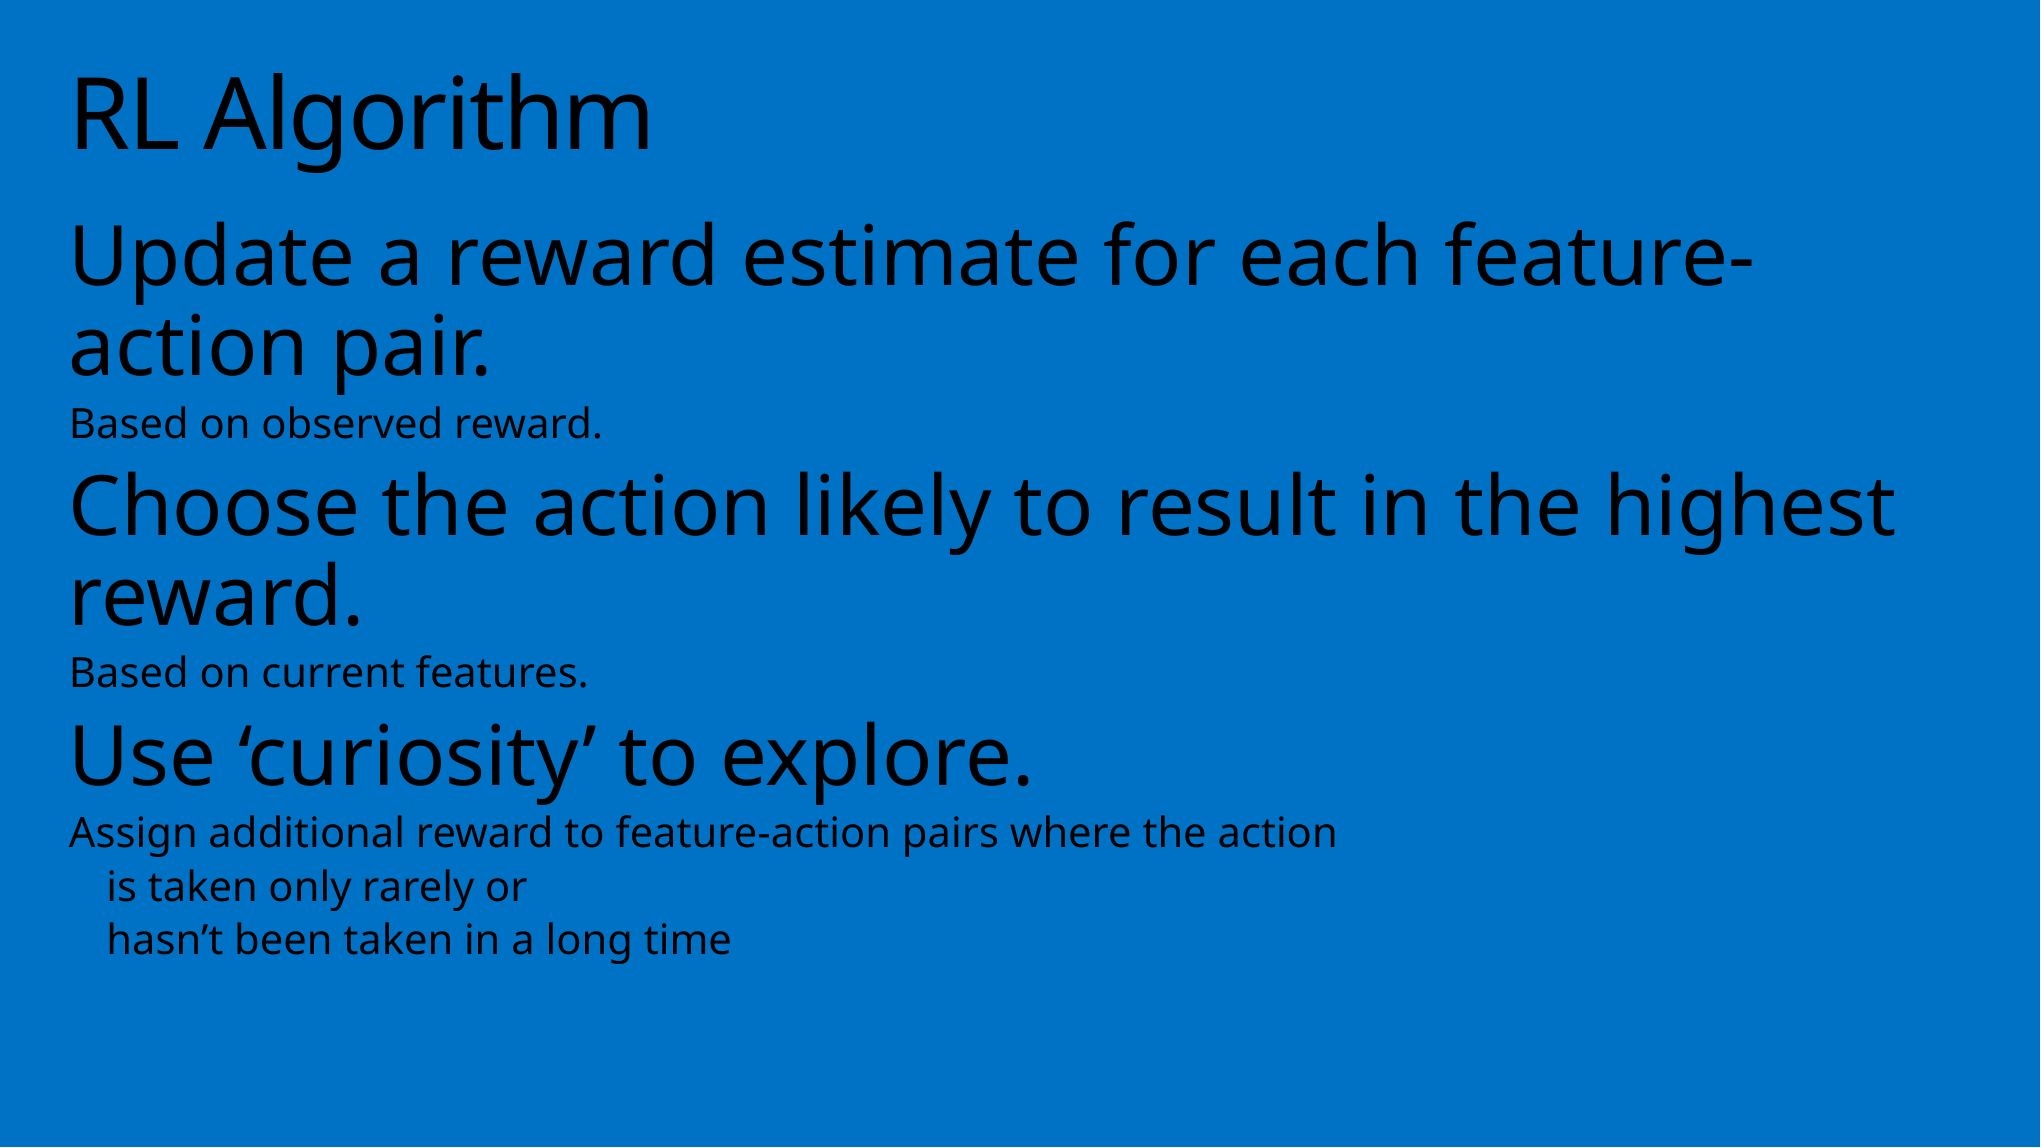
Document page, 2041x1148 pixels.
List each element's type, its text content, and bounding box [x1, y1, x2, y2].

title RL Algorithm [45, 48, 1996, 199]
list Update a reward estimate for each feature-action pair. Based on observed reward. Choose the action likely to result in the highest reward. Based on current features. Use ‘curiosity’ to explore. Assign additional reward to feature-action pairs where the action is taken only rarely or hasn’t been taken in a long time [45, 198, 1958, 1002]
